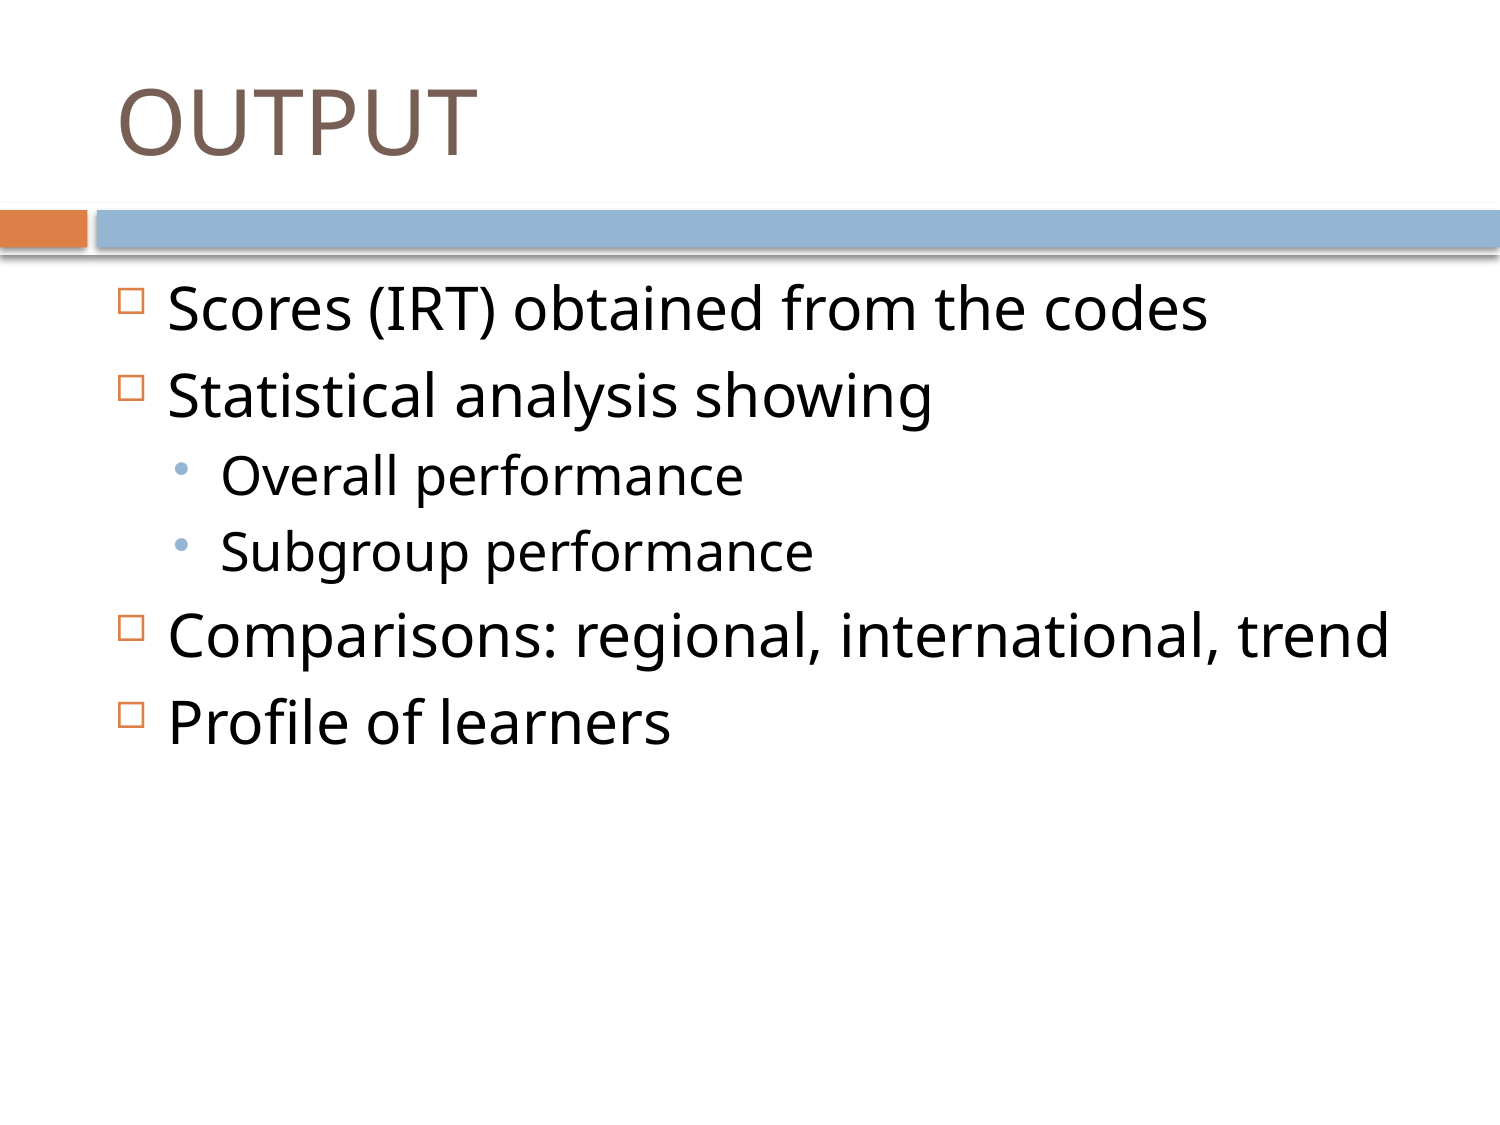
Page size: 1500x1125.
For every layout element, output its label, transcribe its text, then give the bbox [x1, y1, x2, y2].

title OUTPUT [100, 37, 1438, 200]
list Scores (IRT) obtained from the codes Statistical analysis showing Overall performance Subgroup performance Comparisons: regional, international, trend Profile of learners [100, 262, 1438, 1000]
